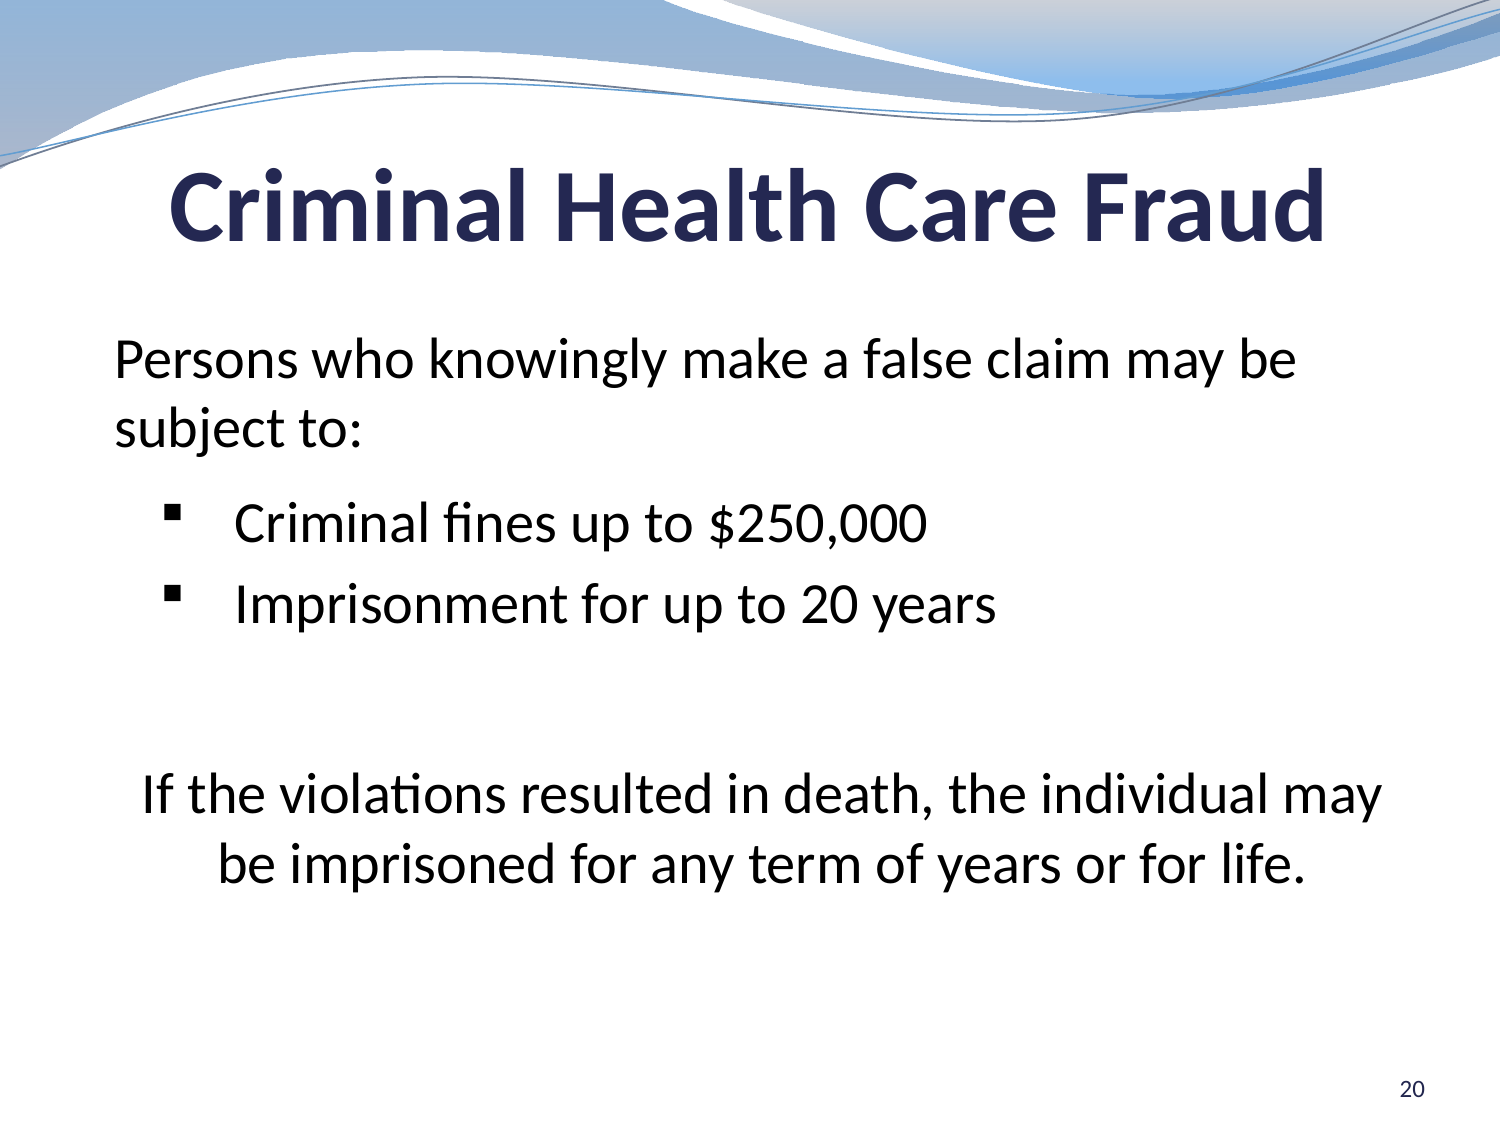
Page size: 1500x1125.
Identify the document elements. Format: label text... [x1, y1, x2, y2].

title Criminal Health Care Fraud [75, 112, 1425, 263]
list Persons who knowingly make a false claim may be subject to: Criminal fines up to $250,000 Imprisonment for up to 20 years If the violations resulted in death, the individual may be imprisoned for any term of years or for life. [99, 312, 1425, 925]
slide_number 20 [1299, 1042, 1425, 1103]
